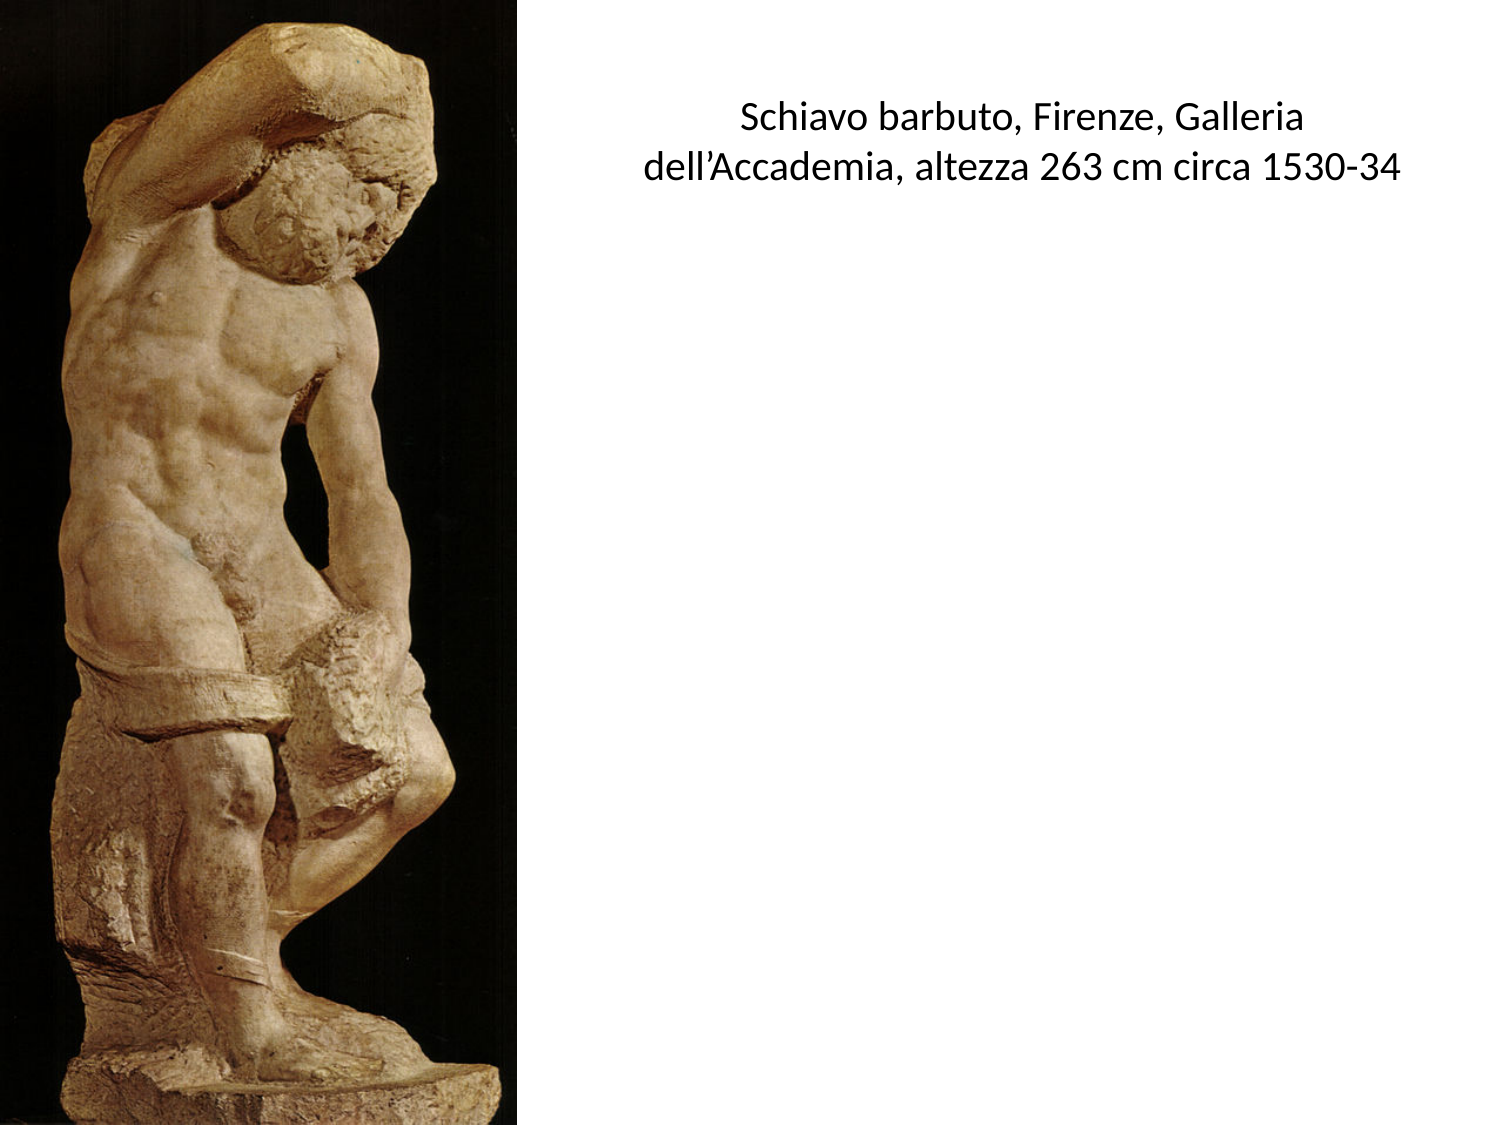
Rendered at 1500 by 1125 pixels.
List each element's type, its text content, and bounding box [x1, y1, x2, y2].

title Schiavo barbuto, Firenze, Galleria dell’Accademia, altezza 263 cm circa 1530-34 [620, 45, 1425, 233]
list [0, 0, 517, 1125]
